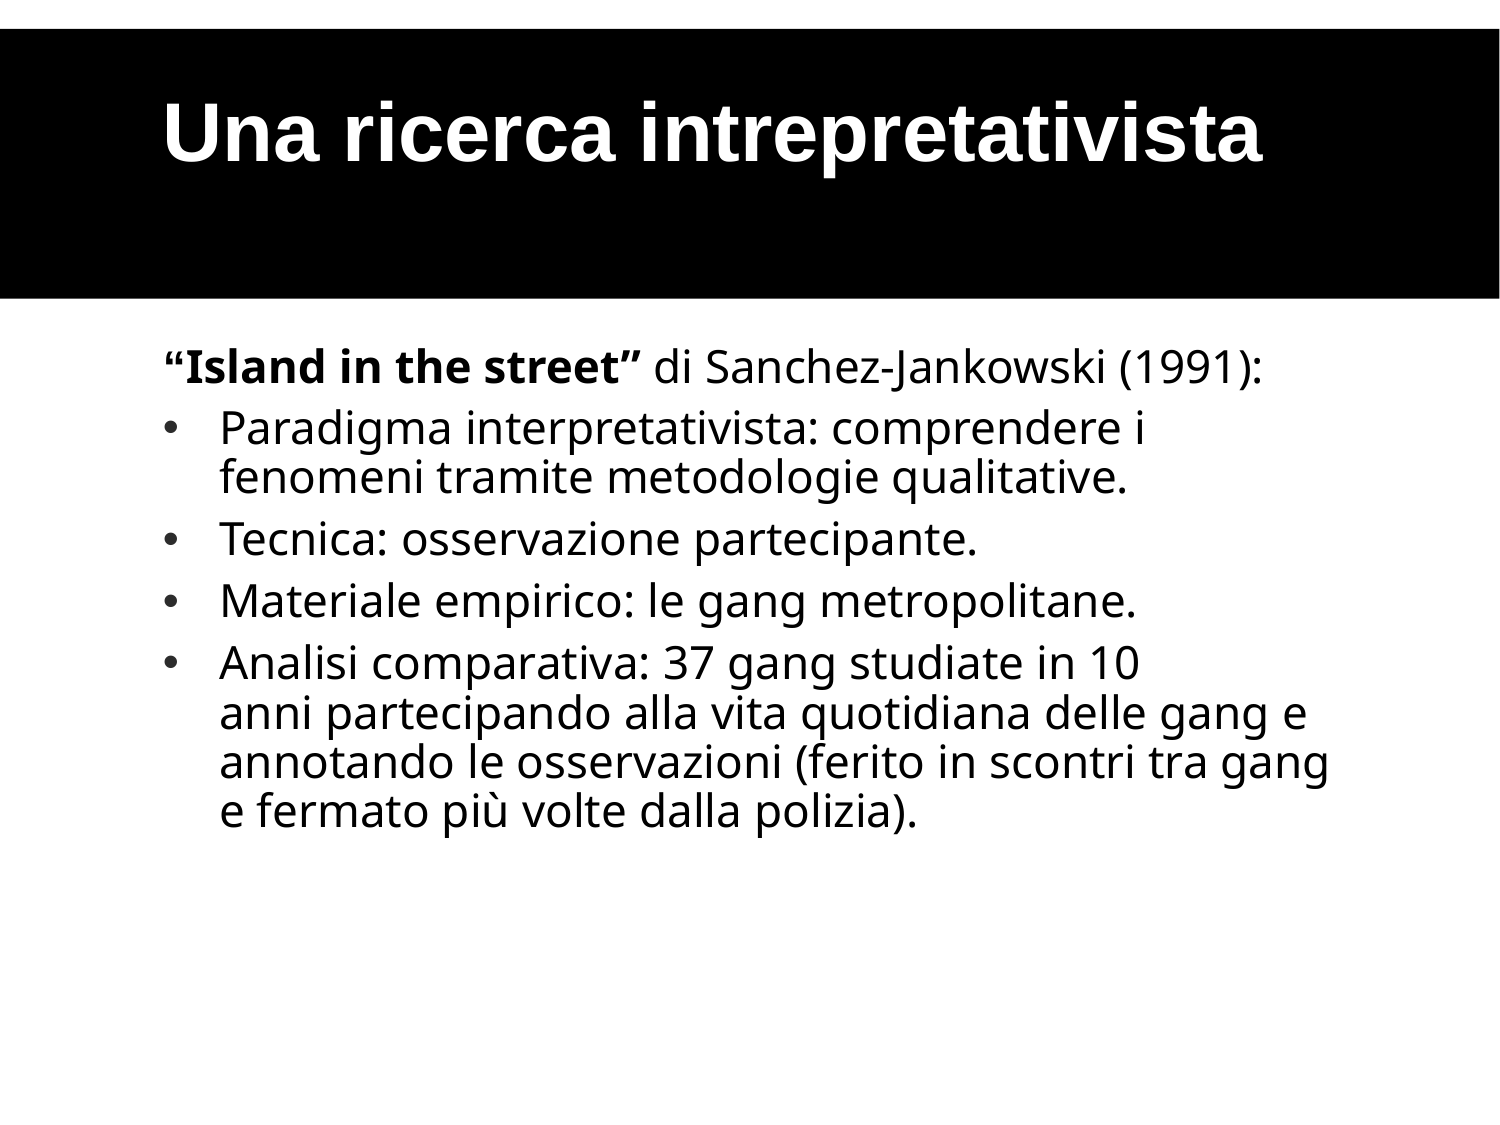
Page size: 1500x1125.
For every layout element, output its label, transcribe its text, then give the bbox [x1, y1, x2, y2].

text_box [0, 0, 1500, 27]
text_box “Island in the street” di Sanchez-Jankowski (1991): Paradigma interpretativista: comprendere i fenomeni tramite metodologie qualitative. Tecnica: osservazione partecipante. Materiale empirico: le gang metropolitane. Analisi comparativa: 37 gang studiate in 10 anni partecipando alla vita quotidiana delle gang e annotando le osservazioni (ferito in scontri tra gang e fermato più volte dalla polizia). [147, 329, 1352, 1020]
text_box [490, 42, 963, 168]
text_box [0, 27, 1500, 301]
text_box Una ricerca intrepretativista [147, 46, 1352, 294]
text_box [0, 301, 1500, 1125]
